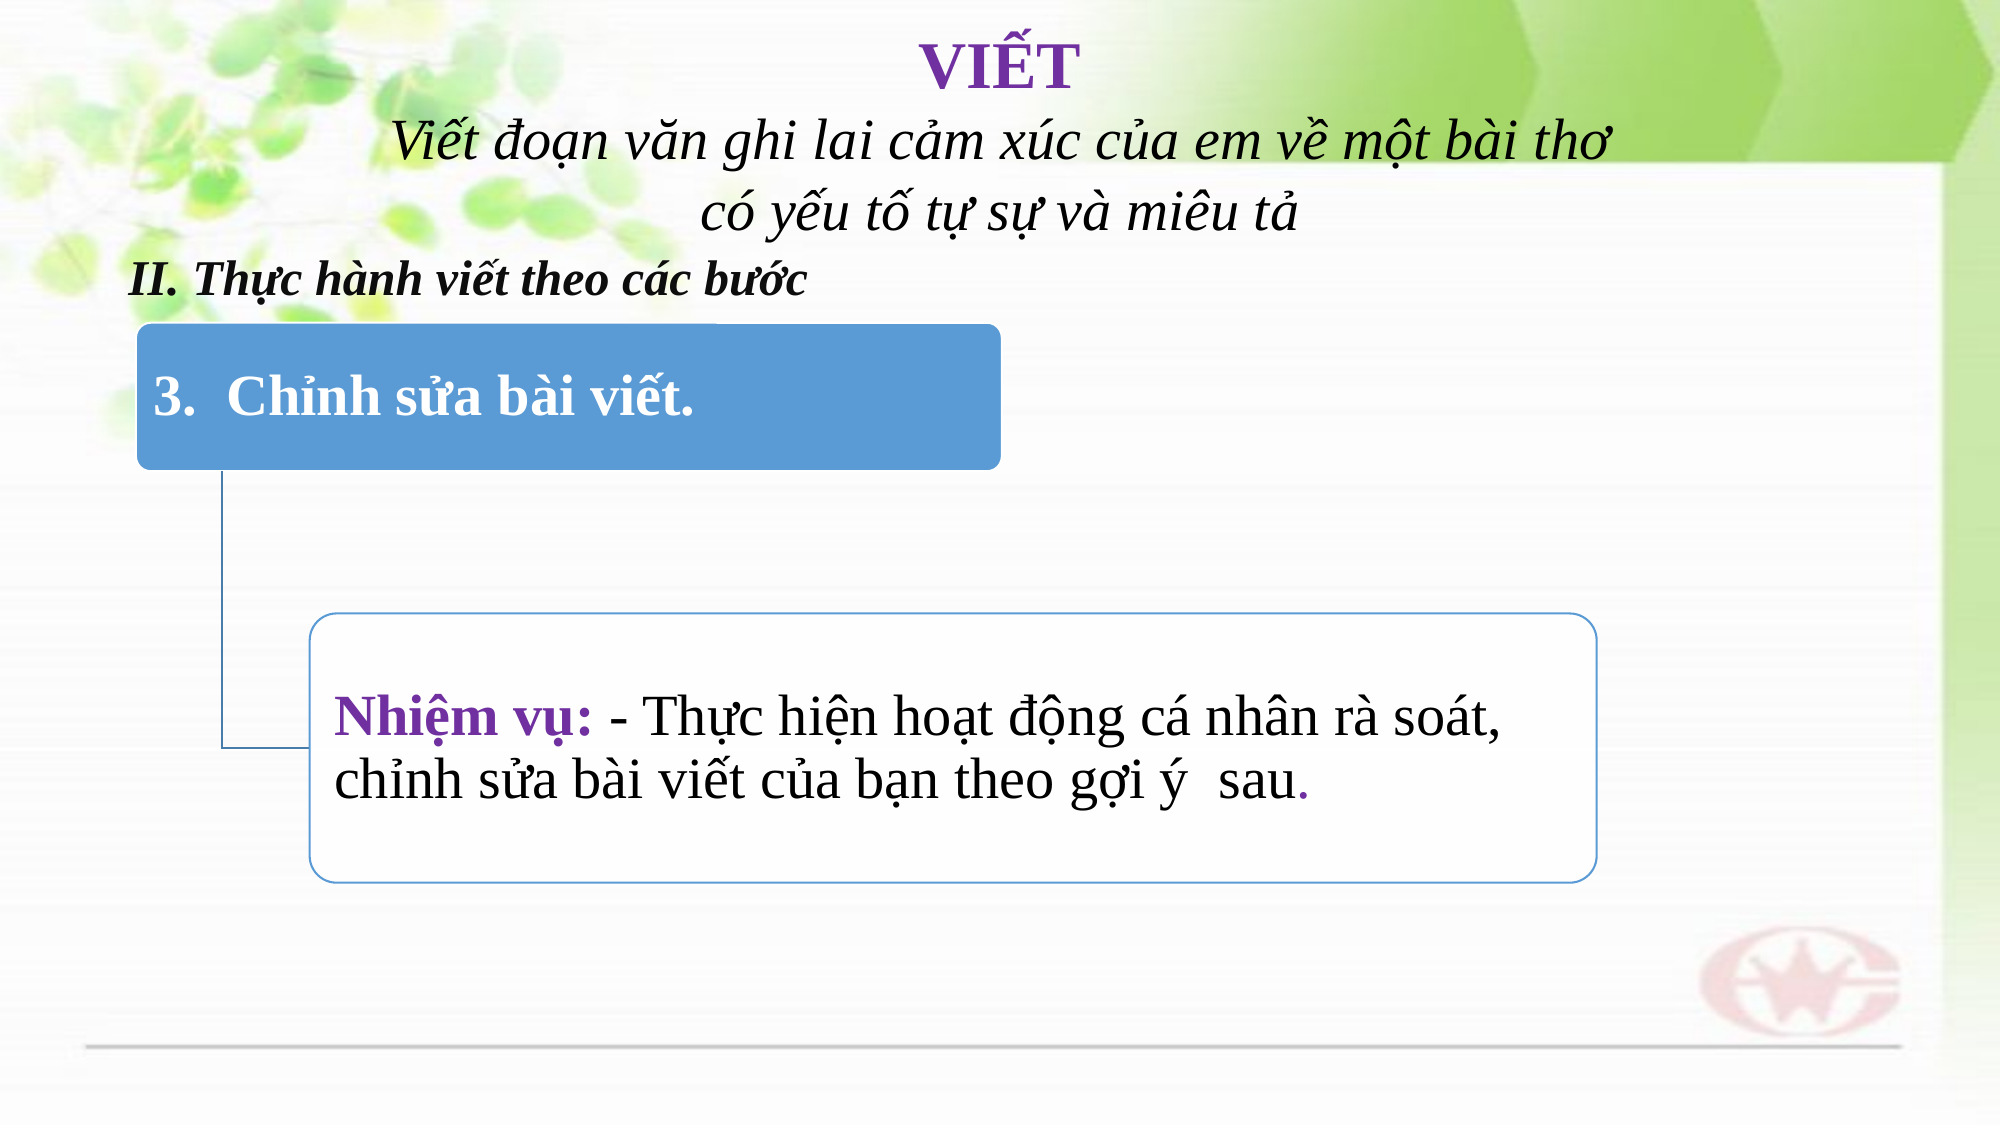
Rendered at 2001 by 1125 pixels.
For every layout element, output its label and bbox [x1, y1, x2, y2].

picture [0, 0, 2000, 1125]
text_box [135, 296, 1598, 1002]
